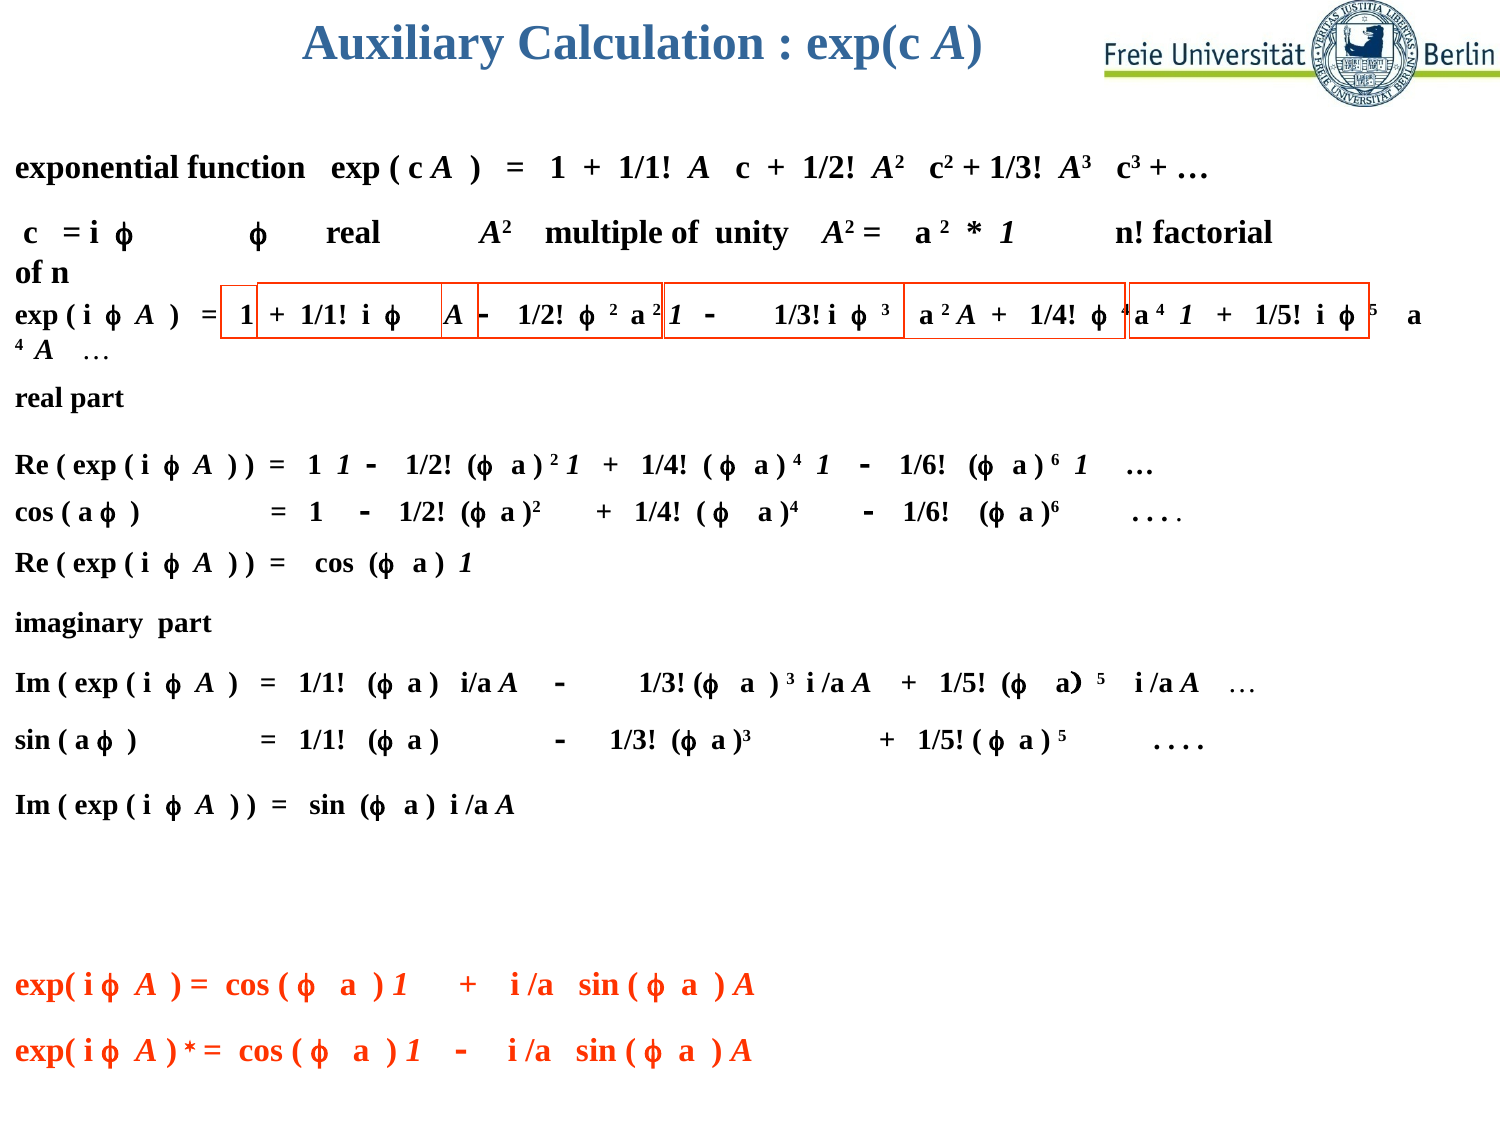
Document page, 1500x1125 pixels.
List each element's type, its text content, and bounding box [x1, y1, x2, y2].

text_box c = i f f real A2 multiple of unity A2 = a 2 * 1 n! factorial of n [0, 203, 1304, 287]
text_box exp ( i f A ) = 1 + 1/1! i f A - 1/2! f 2 a 2 1 - 1/3! i f 3 a 2 A + 1/4! f 4 a 4 1 + 1/5! i f 5 a 4 A … [0, 287, 1446, 373]
text_box Auxiliary Calculation : exp(c A) [63, 0, 1097, 79]
text_box [257, 282, 478, 339]
text_box [905, 283, 1126, 339]
text_box sin ( a f ) = 1/1! (f a ) - 1/3! (f a )3 + 1/5! ( f a ) 5 . . . . [0, 713, 1406, 763]
text_box Re ( exp ( i f A ) ) = 1 1 - 1/2! (f a ) 2 1 + 1/4! ( f a ) 4 1 - 1/6! (f a ) 6 1 … [0, 437, 1431, 488]
picture [1104, 0, 1500, 107]
text_box real part [0, 370, 1304, 421]
text_box cos ( a f ) = 1 - 1/2! (f a )2 + 1/4! ( f a )4 - 1/6! (f a )6 . . . . [0, 488, 1295, 535]
text_box Im ( exp ( i f A ) = 1/1! (f a ) i/a A - 1/3! (f a ) 3 i /a A + 1/5! (f a) 5 i /a A … [0, 656, 1431, 707]
text_box imaginary part [0, 595, 1304, 646]
text_box exp( i f A ) = cos ( f a ) 1 + i /a sin ( f a ) A [0, 954, 1295, 1015]
text_box exp( i f A ) * = cos ( f a ) 1 - i /a sin ( f a ) A [0, 1020, 1295, 1076]
text_box Re ( exp ( i f A ) ) = cos (f a ) 1 [0, 536, 516, 586]
text_box exponential function exp ( c A ) = 1 + 1/1! A c + 1/2! A2 c2 + 1/3! A3 c3 + … [0, 138, 1304, 193]
text_box [104, 982, 1380, 1050]
text_box [220, 285, 257, 338]
text_box Im ( exp ( i f A ) ) = sin (f a ) i /a A [0, 778, 607, 828]
text_box [478, 282, 663, 339]
text_box [664, 282, 905, 339]
text_box [1129, 282, 1370, 339]
